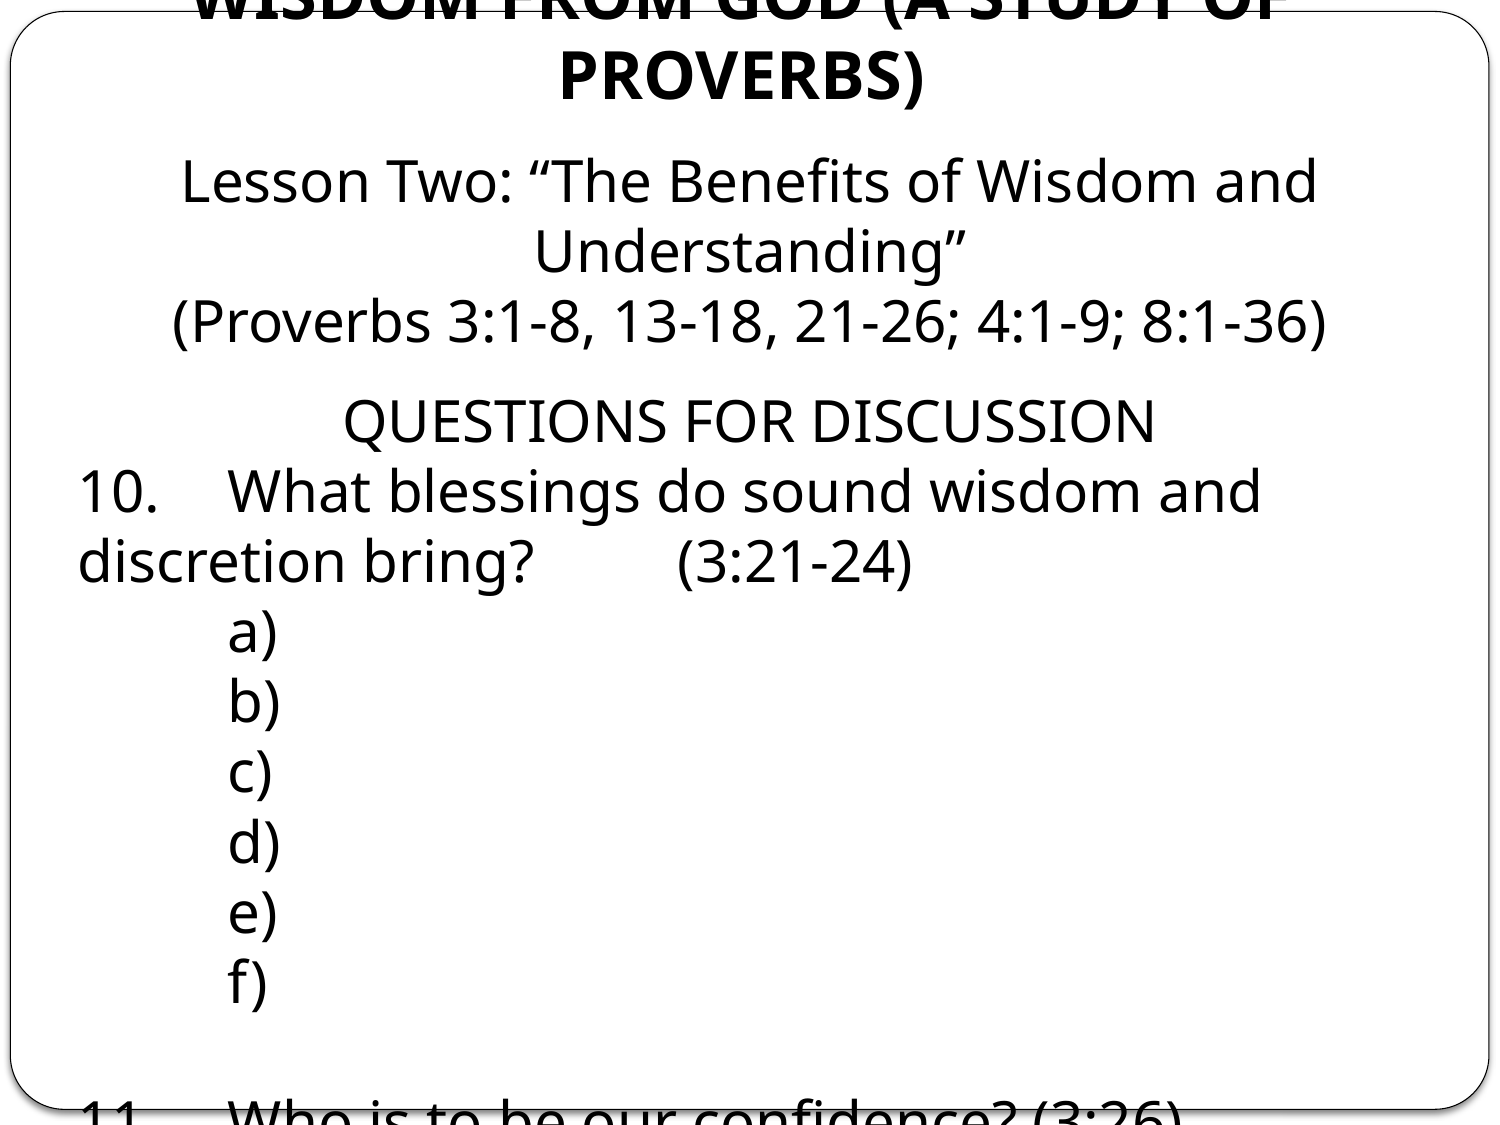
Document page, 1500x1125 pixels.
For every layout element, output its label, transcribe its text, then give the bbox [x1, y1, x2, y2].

list Lesson Two: “The Benefits of Wisdom and Understanding” (Proverbs 3:1-8, 13-18, 21-26; 4:1-9; 8:1-36) QUESTIONS FOR DISCUSSION 10. What blessings do sound wisdom and discretion bring? (3:21-24) a) b) c) d) e) f) 11. Who is to be our confidence? (3:26) [50, 136, 1450, 1125]
title WISDOM FROM GOD (A STUDY OF PROVERBS) [21, 0, 1461, 128]
